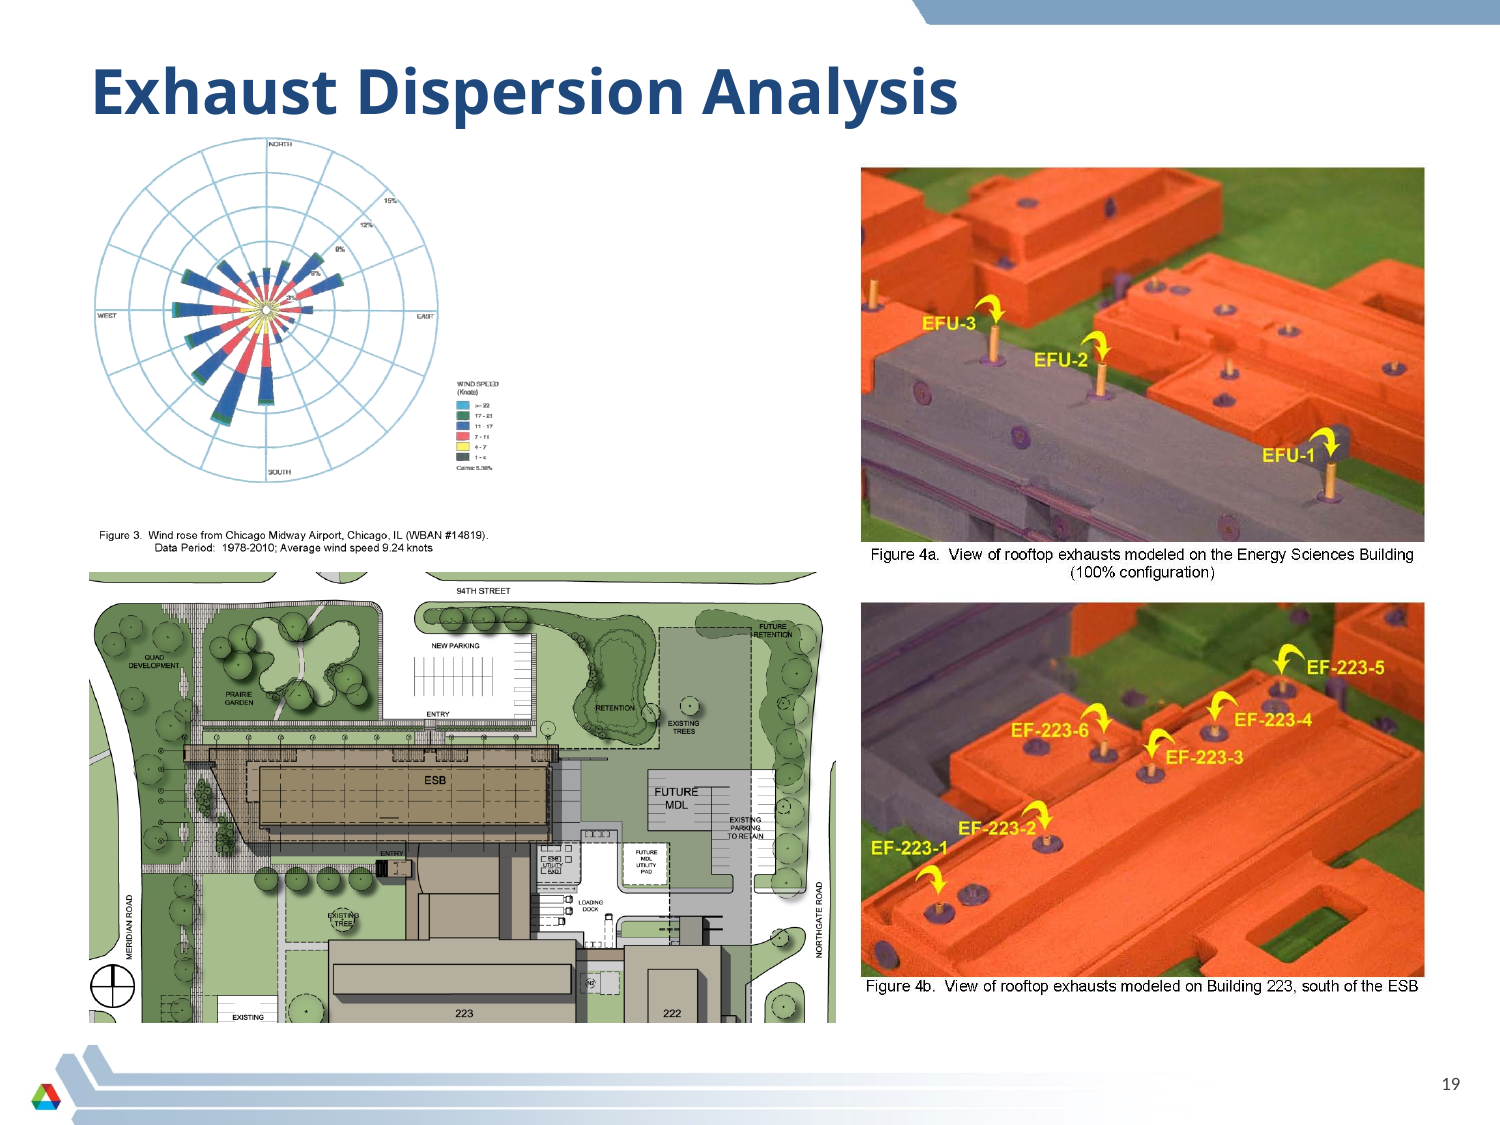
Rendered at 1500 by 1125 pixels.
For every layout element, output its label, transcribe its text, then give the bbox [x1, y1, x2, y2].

title Exhaust Dispersion Analysis [74, 44, 1426, 233]
picture [0, 0, 1500, 26]
picture [60, 126, 527, 564]
picture [88, 136, 1444, 1024]
picture [0, 1037, 1500, 1125]
slide_number 19 [1412, 1064, 1476, 1125]
